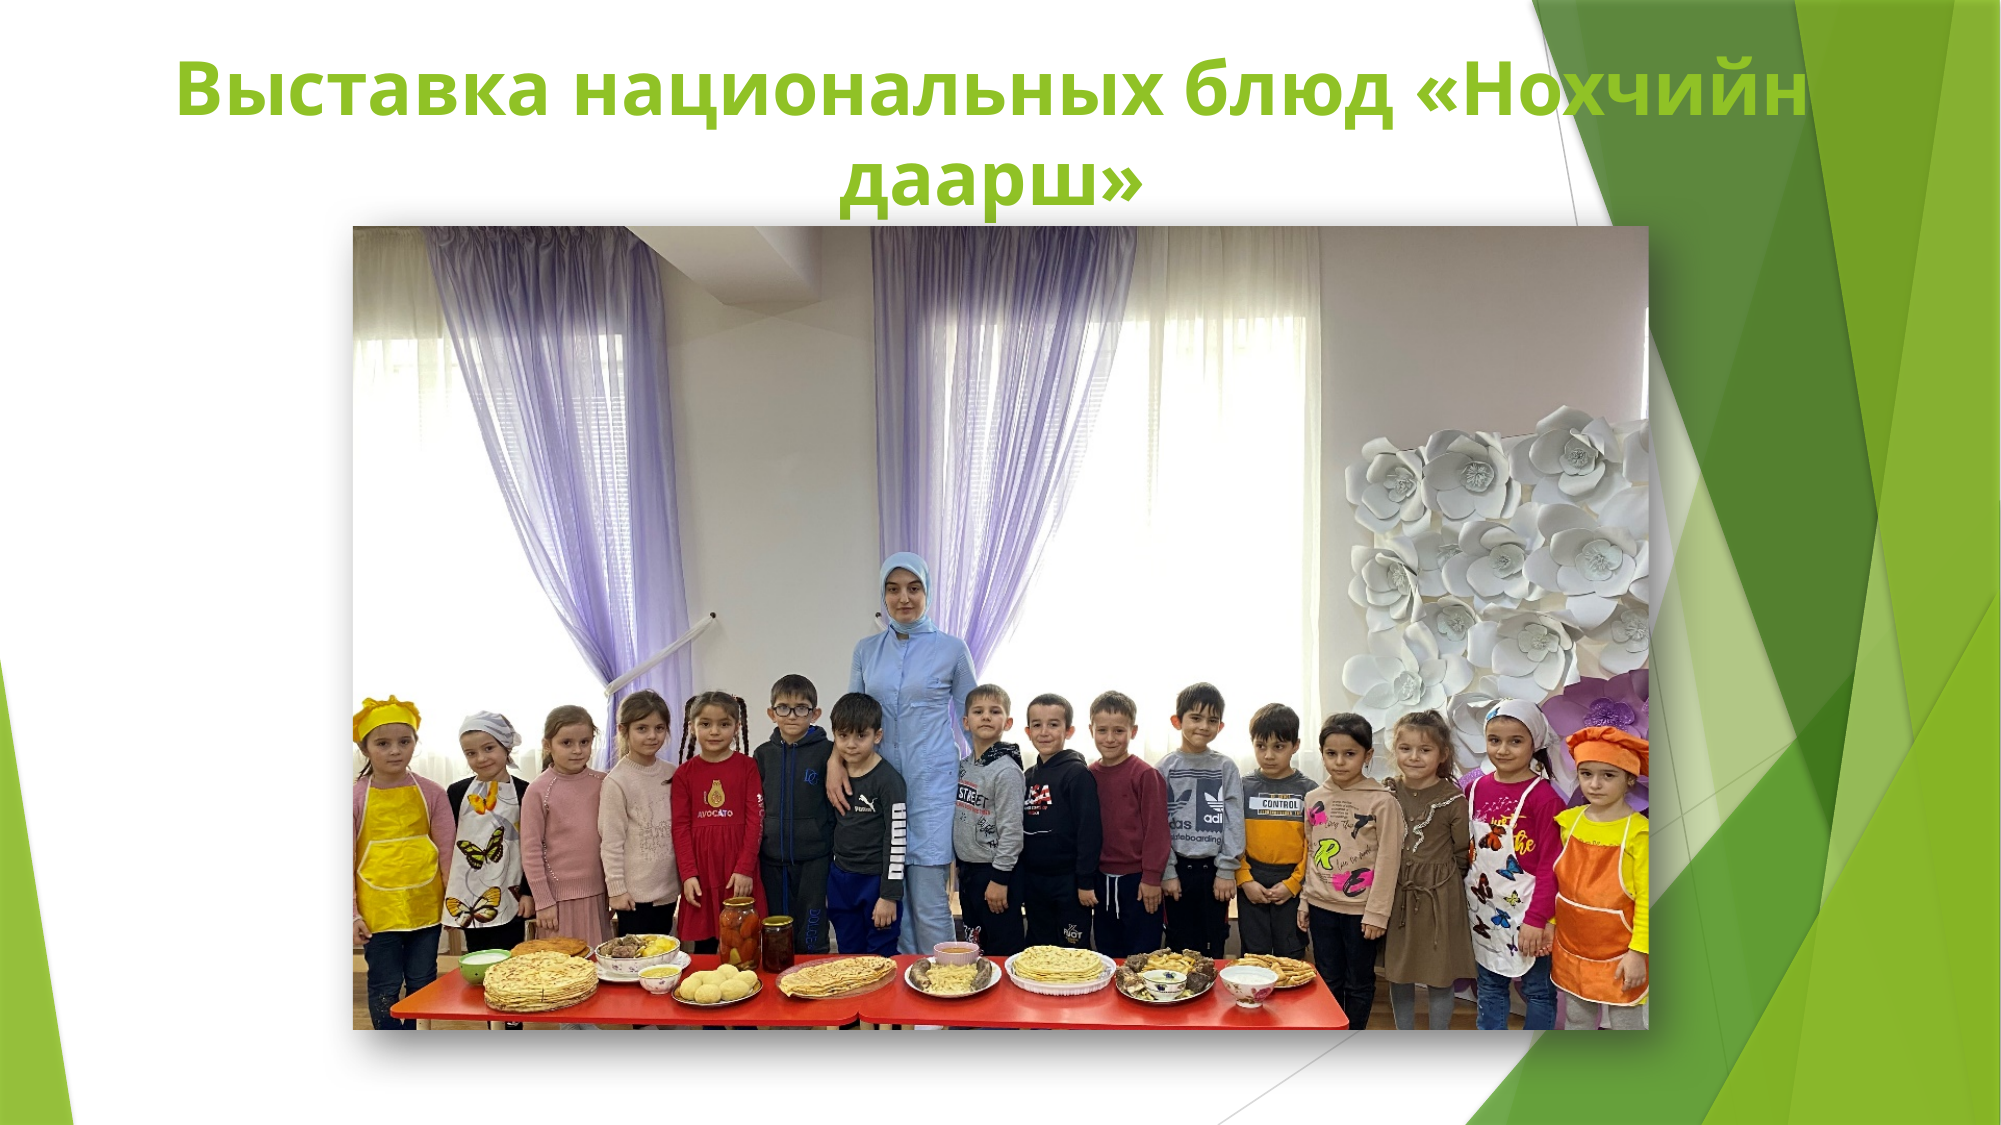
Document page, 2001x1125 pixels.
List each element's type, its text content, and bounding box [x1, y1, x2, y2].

title Выставка национальных блюд «Нохчийн даарш» [111, 33, 1875, 161]
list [352, 225, 1650, 1030]
